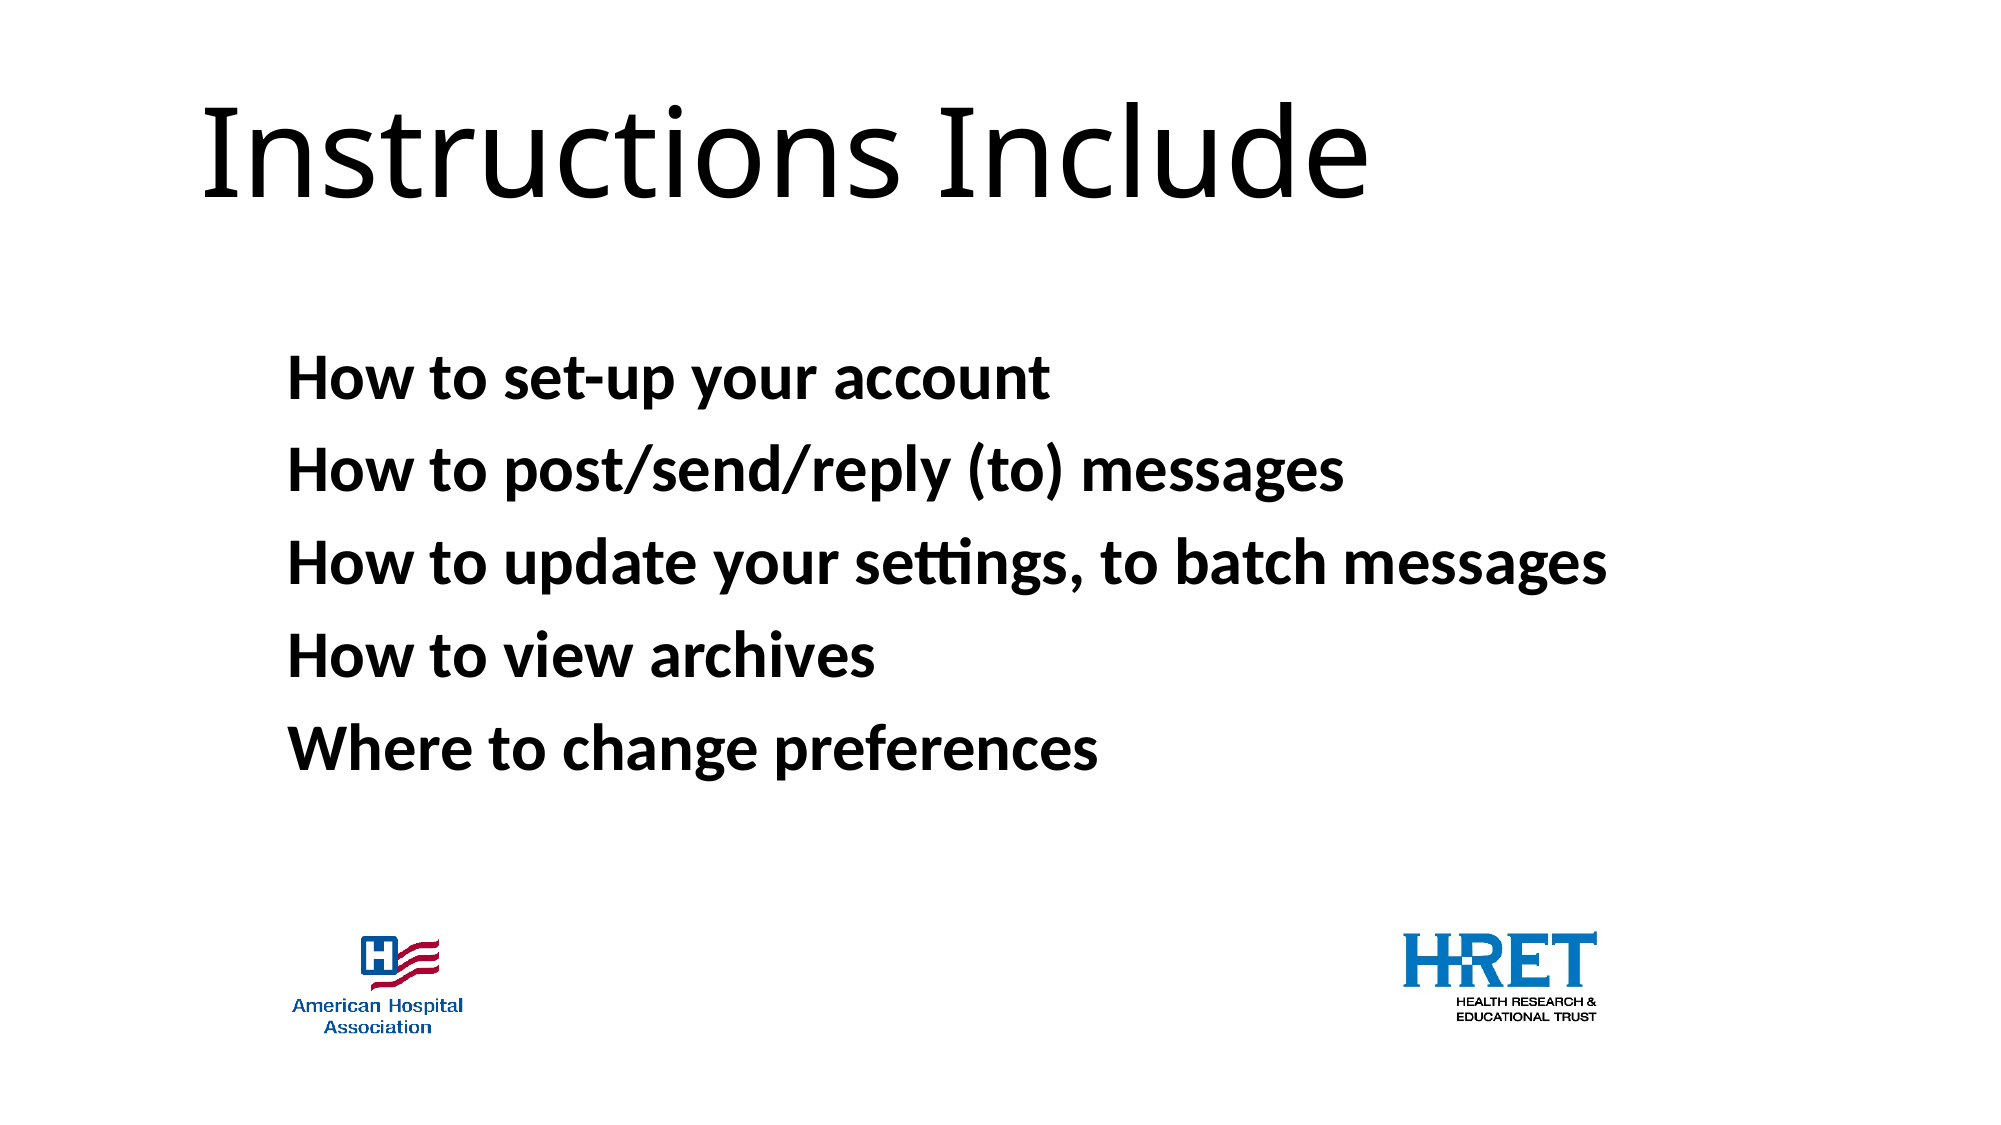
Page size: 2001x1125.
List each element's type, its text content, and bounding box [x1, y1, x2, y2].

picture [1396, 929, 1604, 1024]
picture [291, 935, 463, 1034]
text_box How to set-up your account How to post/send/reply (to) messages How to update your settings, to batch messages How to view archives Where to change preferences [272, 334, 1738, 864]
text_box Instructions Include [120, 14, 1455, 233]
